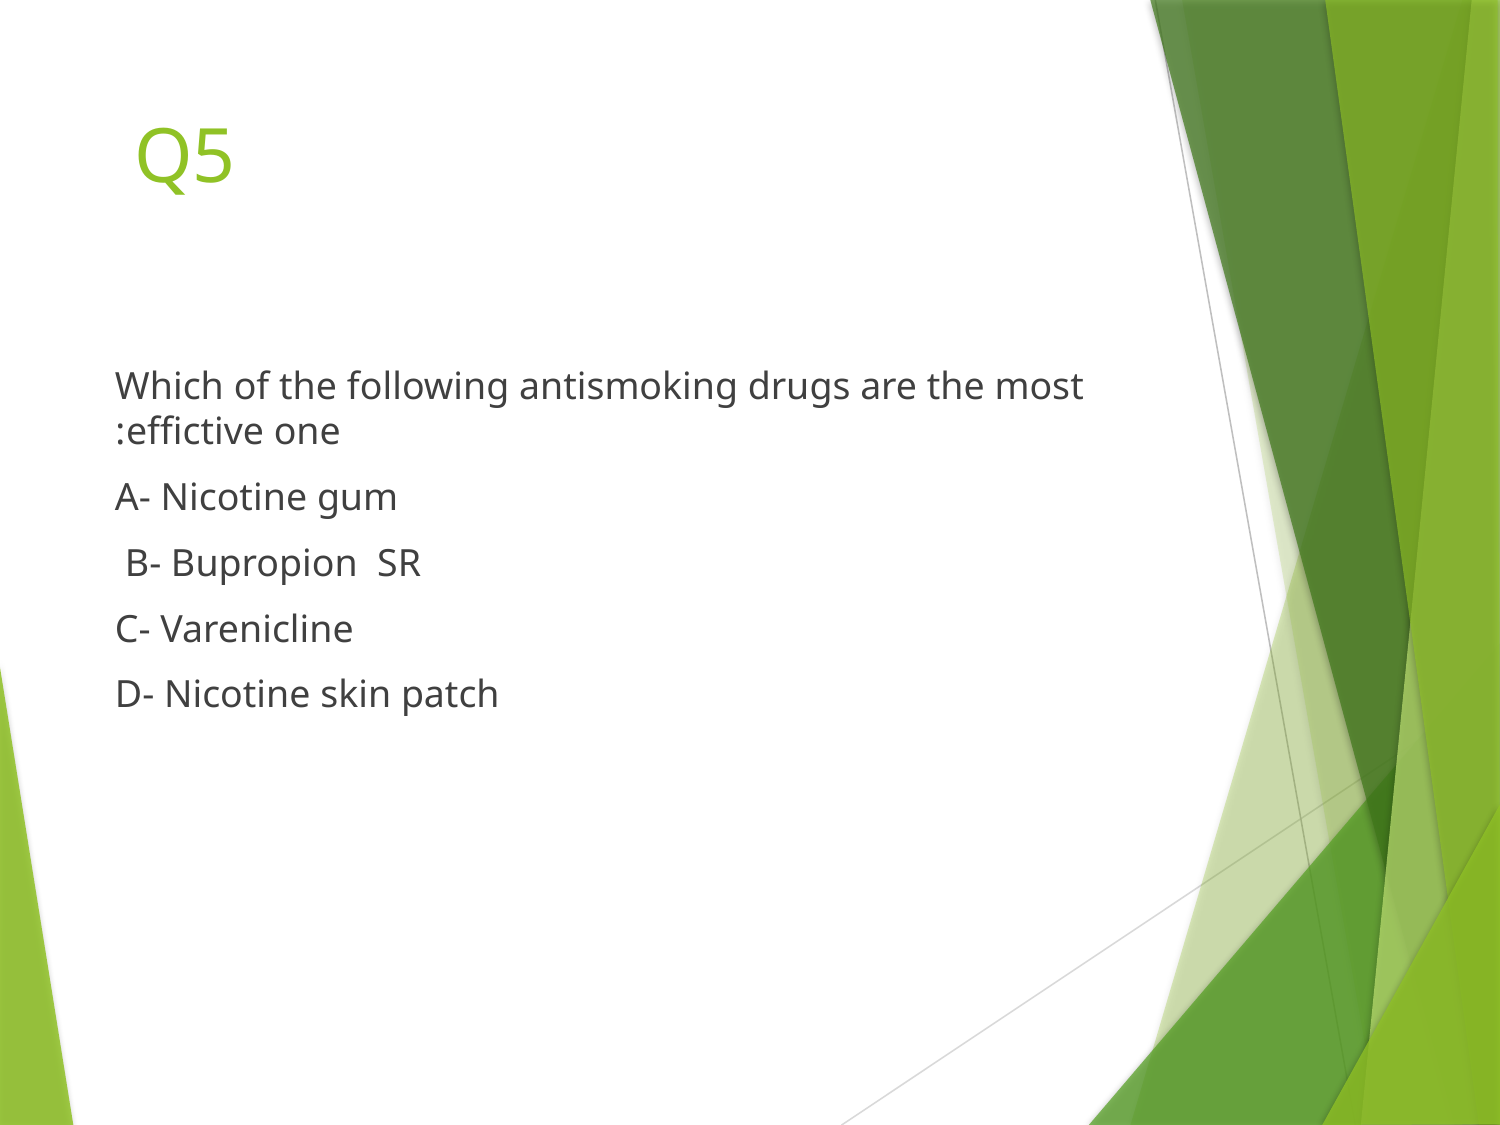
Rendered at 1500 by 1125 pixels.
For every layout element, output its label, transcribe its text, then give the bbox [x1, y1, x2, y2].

list Which of the following antismoking drugs are the most effictive one: A- Nicotine gum B- Bupropion SR C- Varenicline D- Nicotine skin patch [99, 354, 1142, 992]
title Q5 [99, 99, 1142, 317]
